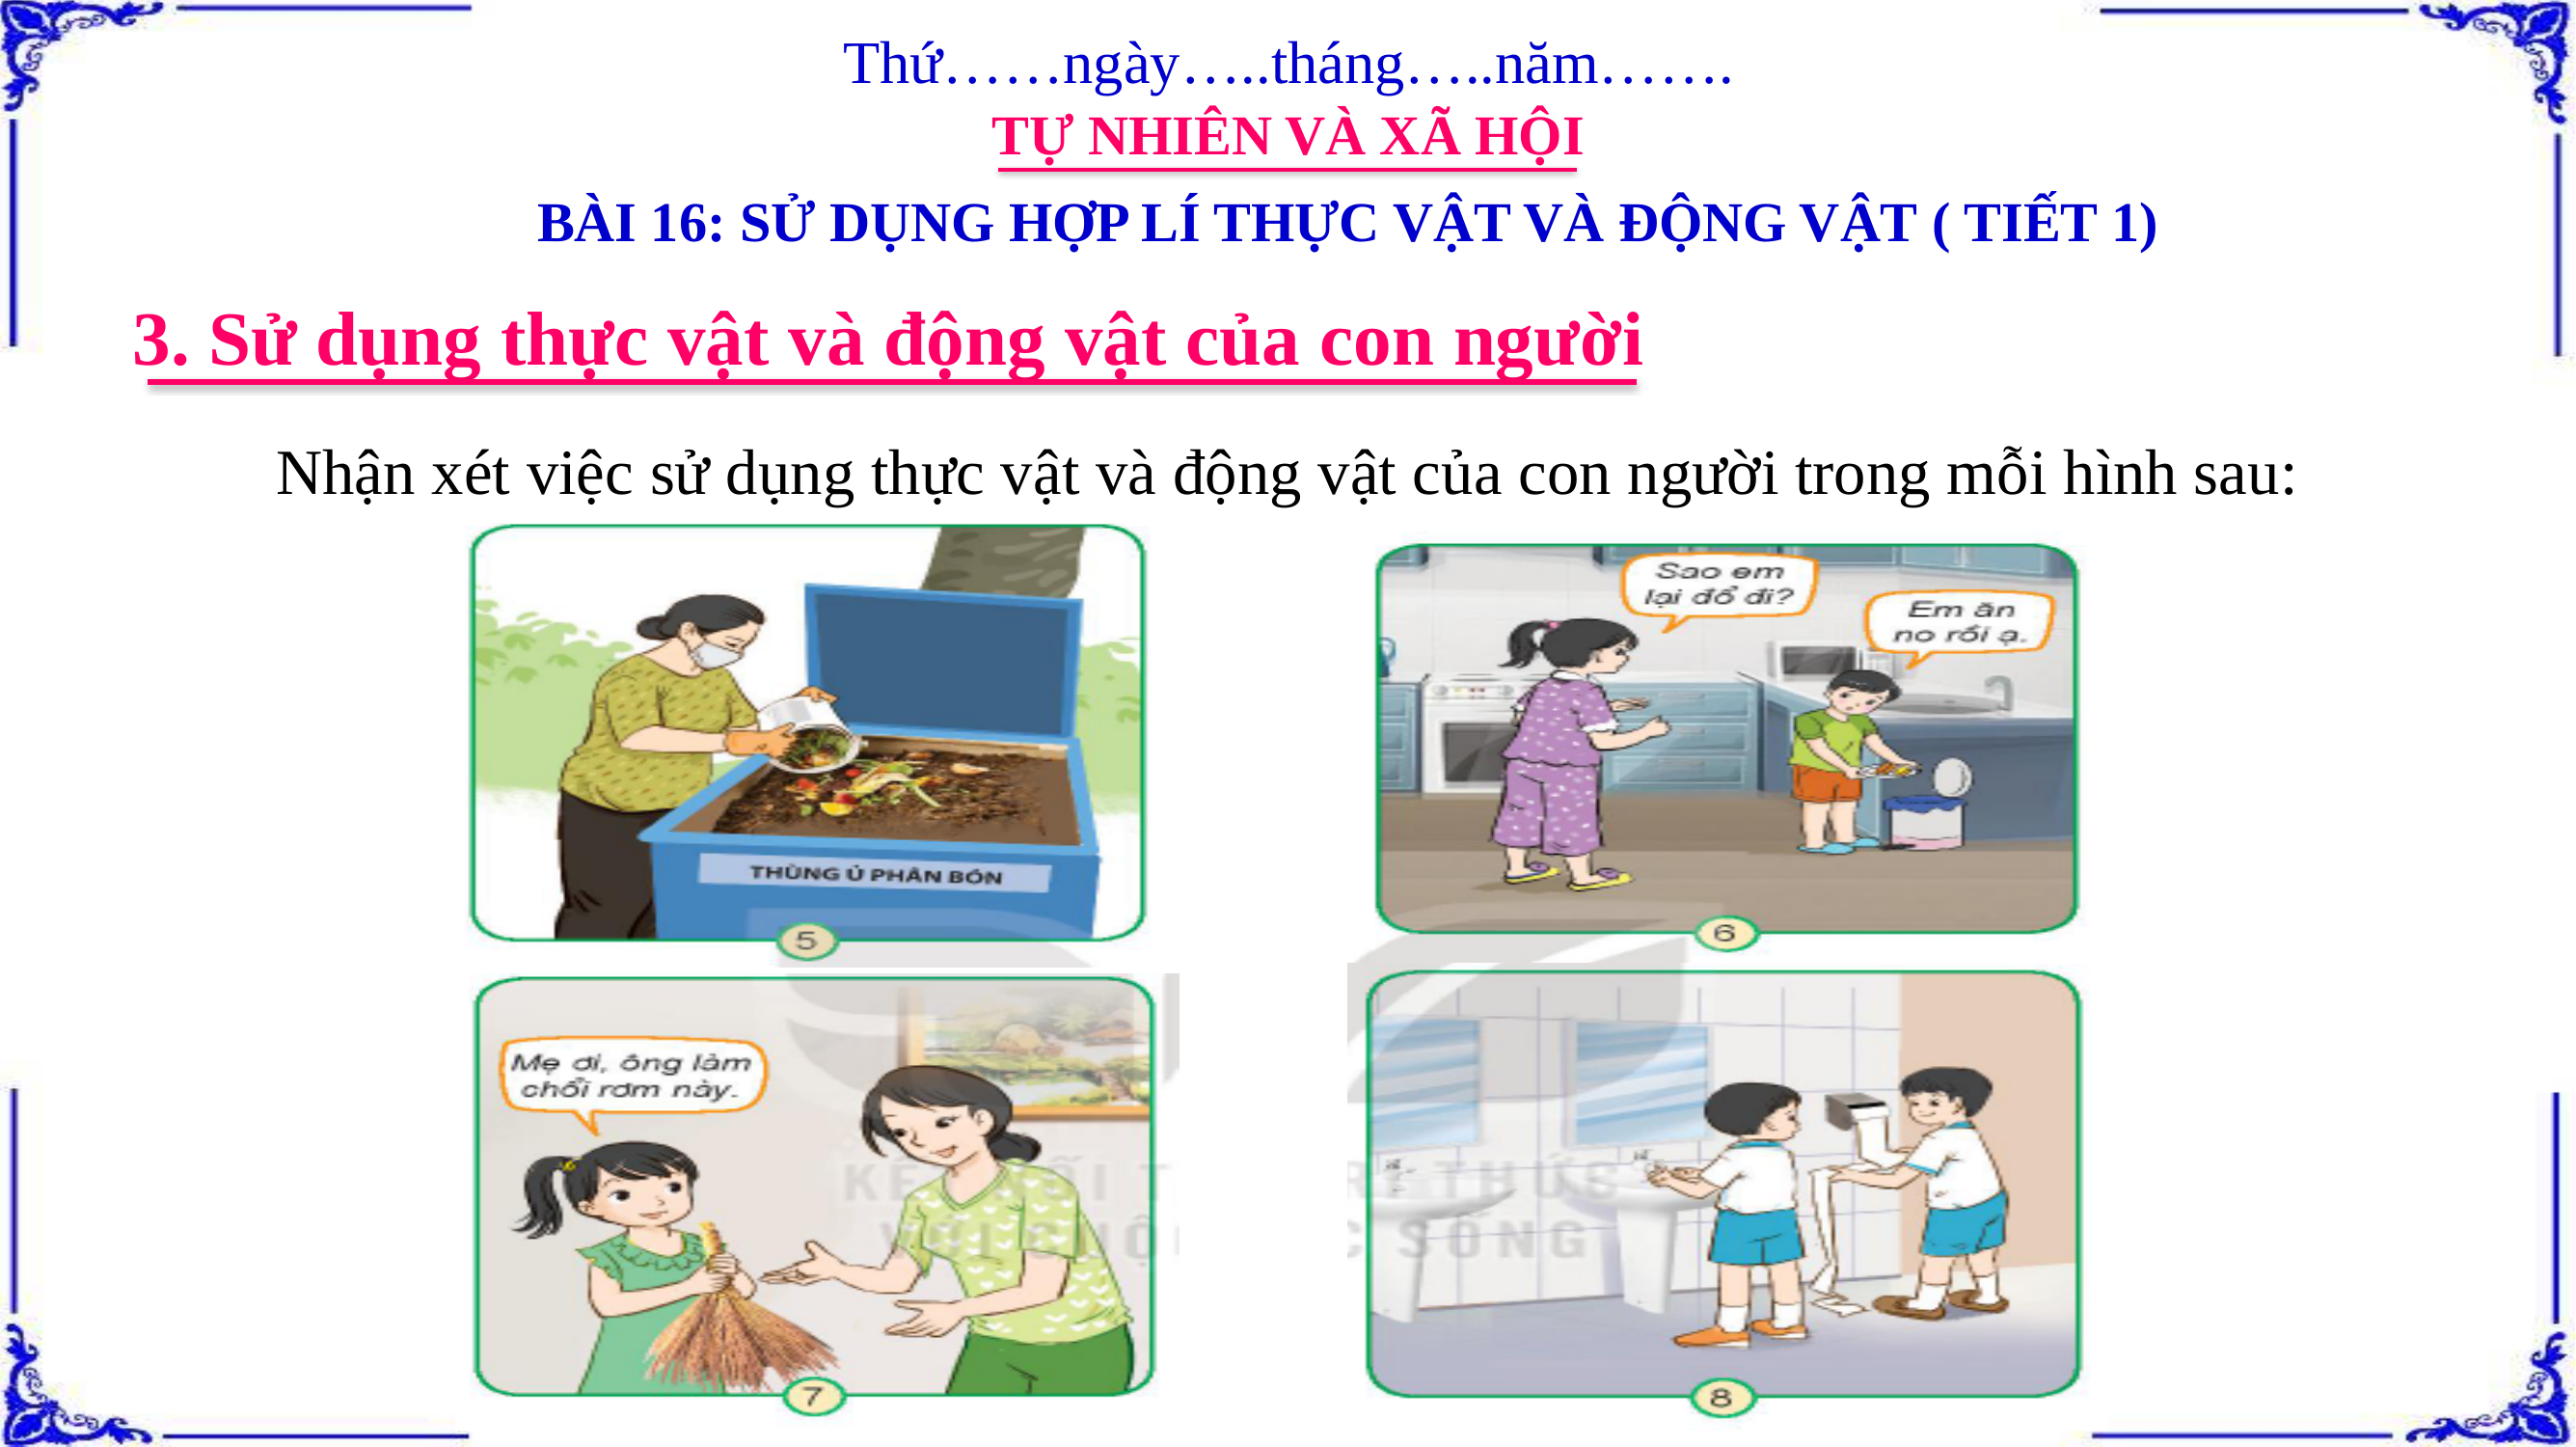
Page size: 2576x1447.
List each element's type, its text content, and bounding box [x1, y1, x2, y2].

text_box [118, 282, 2462, 482]
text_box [824, 15, 1755, 175]
text_box BÀI 16: SỬ DỤNG HỢP LÍ THỰC VẬT VÀ ĐỘNG VẬT ( TIẾT 1) [455, 173, 2240, 264]
text_box Nhận xét việc sử dụng thực vật và động vật của con người trong mỗi hình sau: [180, 493, 2457, 515]
picture [0, 0, 2576, 1447]
